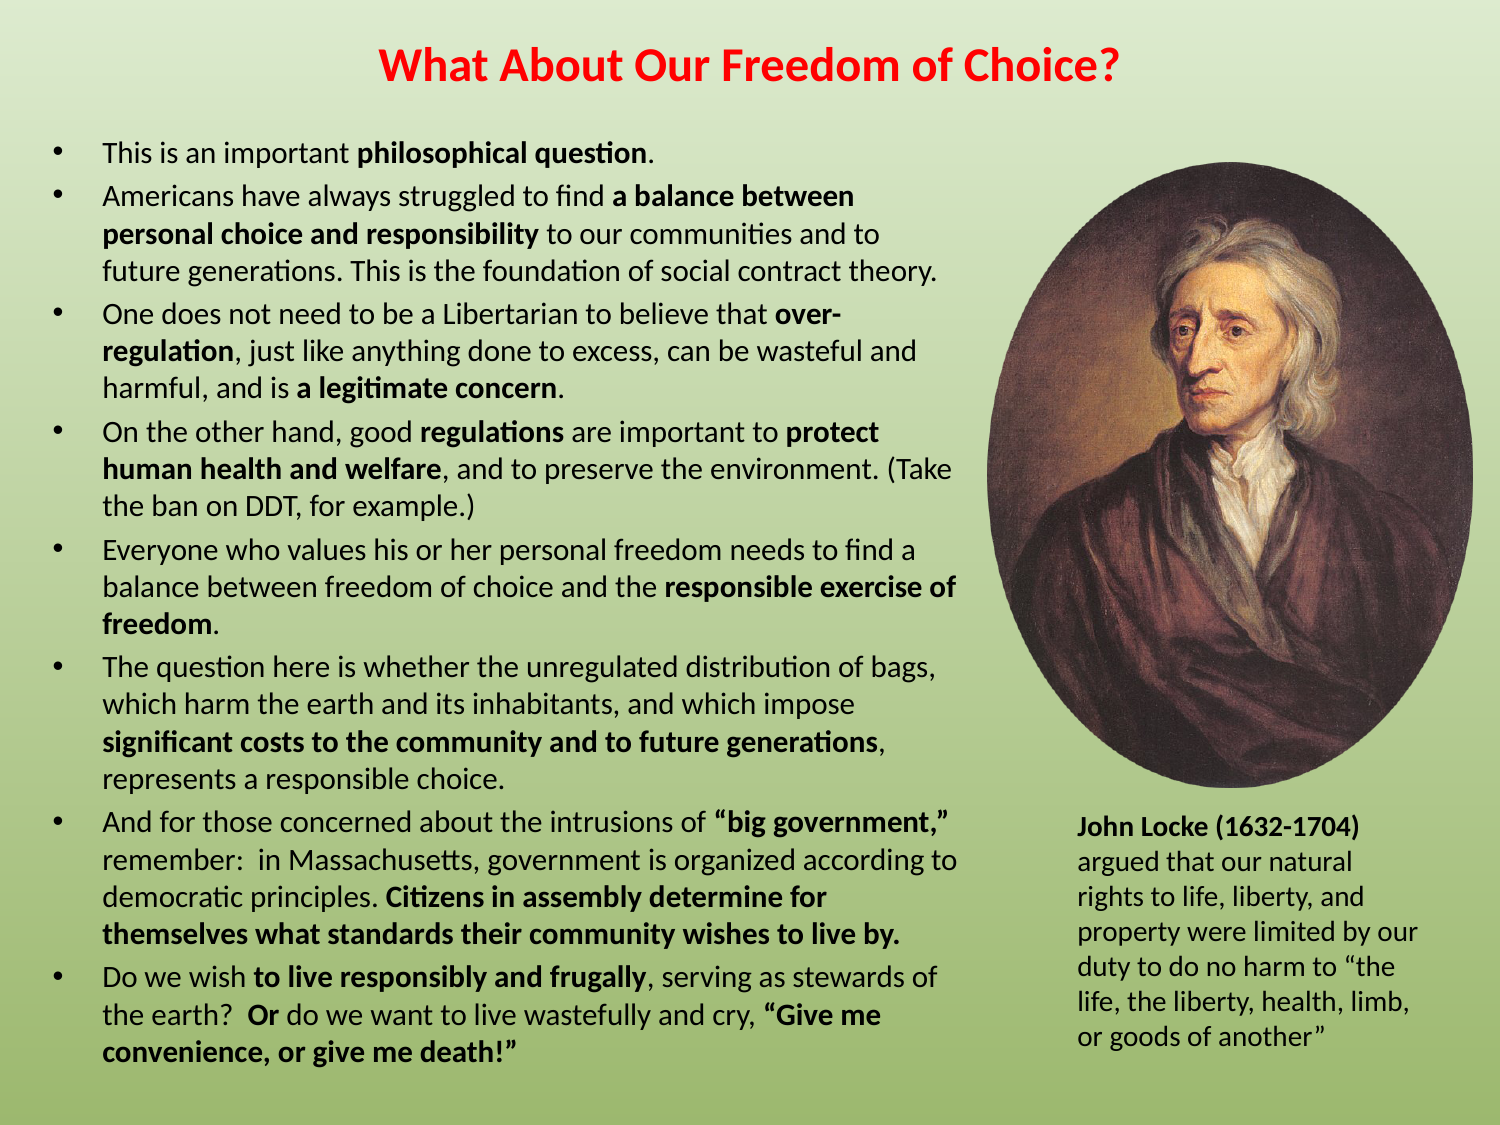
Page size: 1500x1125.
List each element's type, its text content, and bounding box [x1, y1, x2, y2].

list This is an important philosophical question. Americans have always struggled to find a balance between personal choice and responsibility to our communities and to future generations. This is the foundation of social contract theory. One does not need to be a Libertarian to believe that over-regulation, just like anything done to excess, can be wasteful and harmful, and is a legitimate concern. On the other hand, good regulations are important to protect human health and welfare, and to preserve the environment. (Take the ban on DDT, for example.) Everyone who values his or her personal freedom needs to find a balance between freedom of choice and the responsible exercise of freedom. The question here is whether the unregulated distribution of bags, which harm the earth and its inhabitants, and which impose significant costs to the community and to future generations, represents a responsible choice. And for those concerned about the intrusions of “big government,” remember: in Massachusetts, government is organized according to democratic principles. Citizens in assembly determine for themselves what standards their community wishes to live by. Do we wish to live responsibly and frugally, serving as stewards of the earth? Or do we want to live wastefully and cry, “Give me convenience, or give me death!” [37, 125, 975, 1113]
picture [987, 162, 1473, 788]
title What About Our Freedom of Choice? [75, 24, 1425, 100]
text_box John Locke (1632-1704) argued that our natural rights to life, liberty, and property were limited by our duty to do no harm to “the life, the liberty, health, limb, or goods of another” [1062, 799, 1438, 1060]
